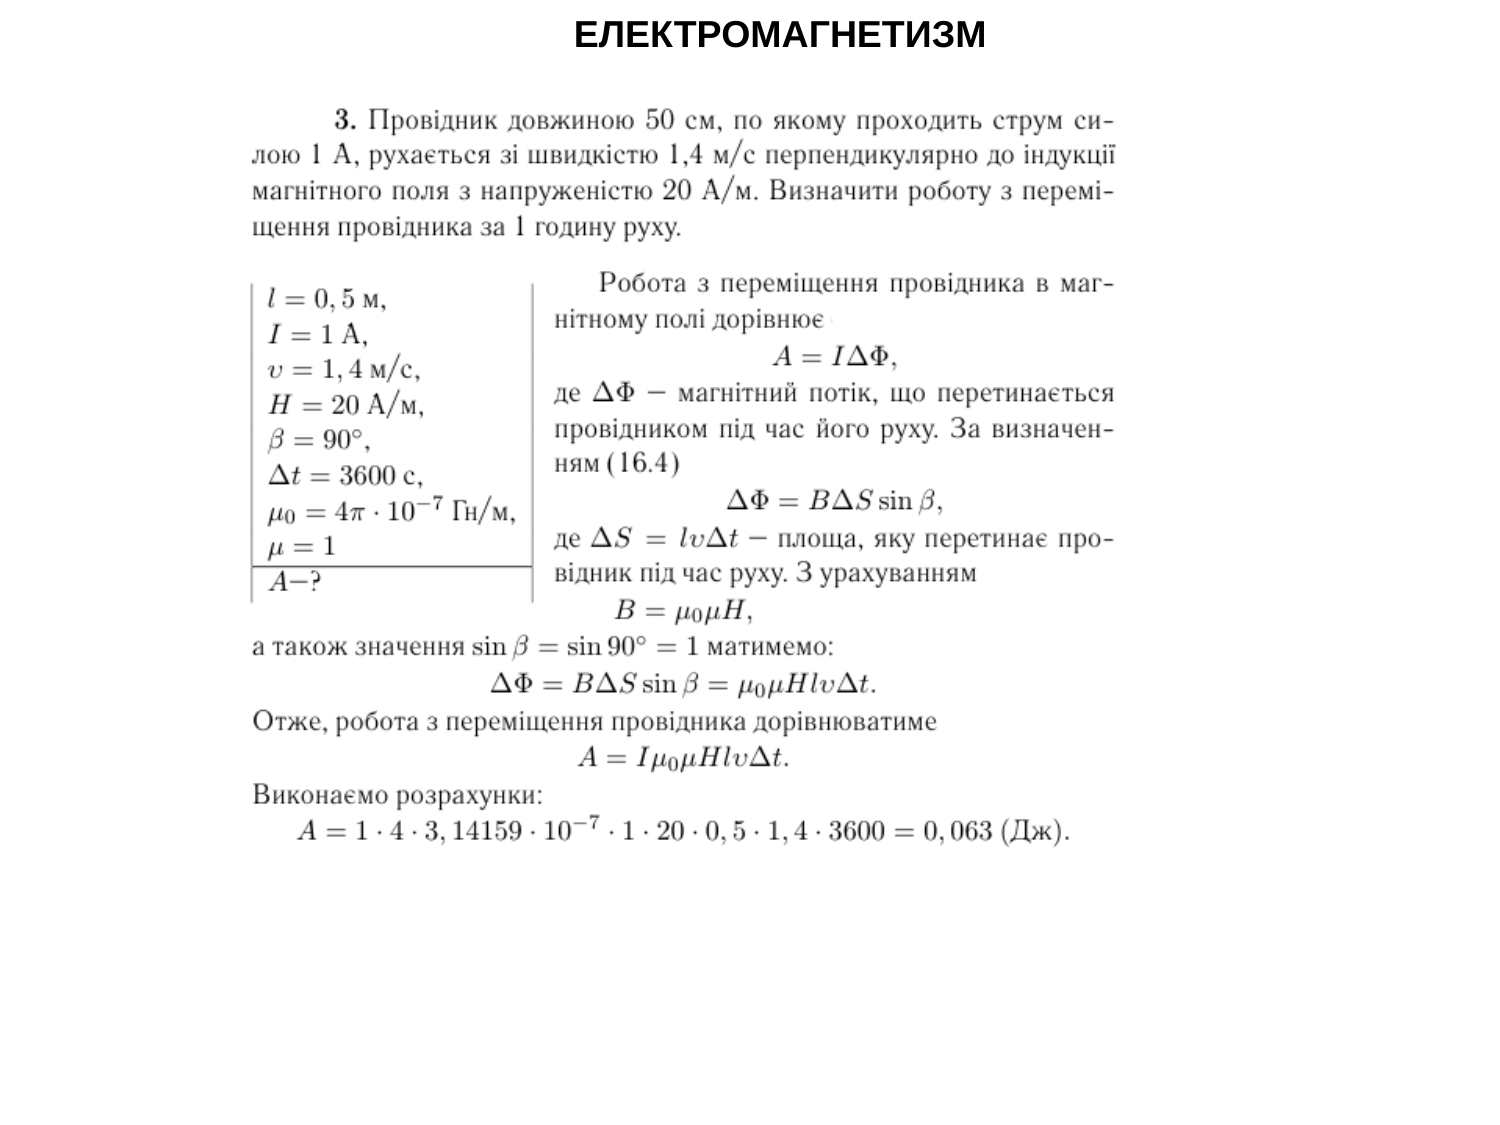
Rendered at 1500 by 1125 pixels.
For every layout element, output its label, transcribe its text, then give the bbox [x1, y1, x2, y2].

picture [218, 101, 1144, 854]
text_box ЕЛЕКТРОМАГНЕТИЗМ [105, 2, 1456, 73]
